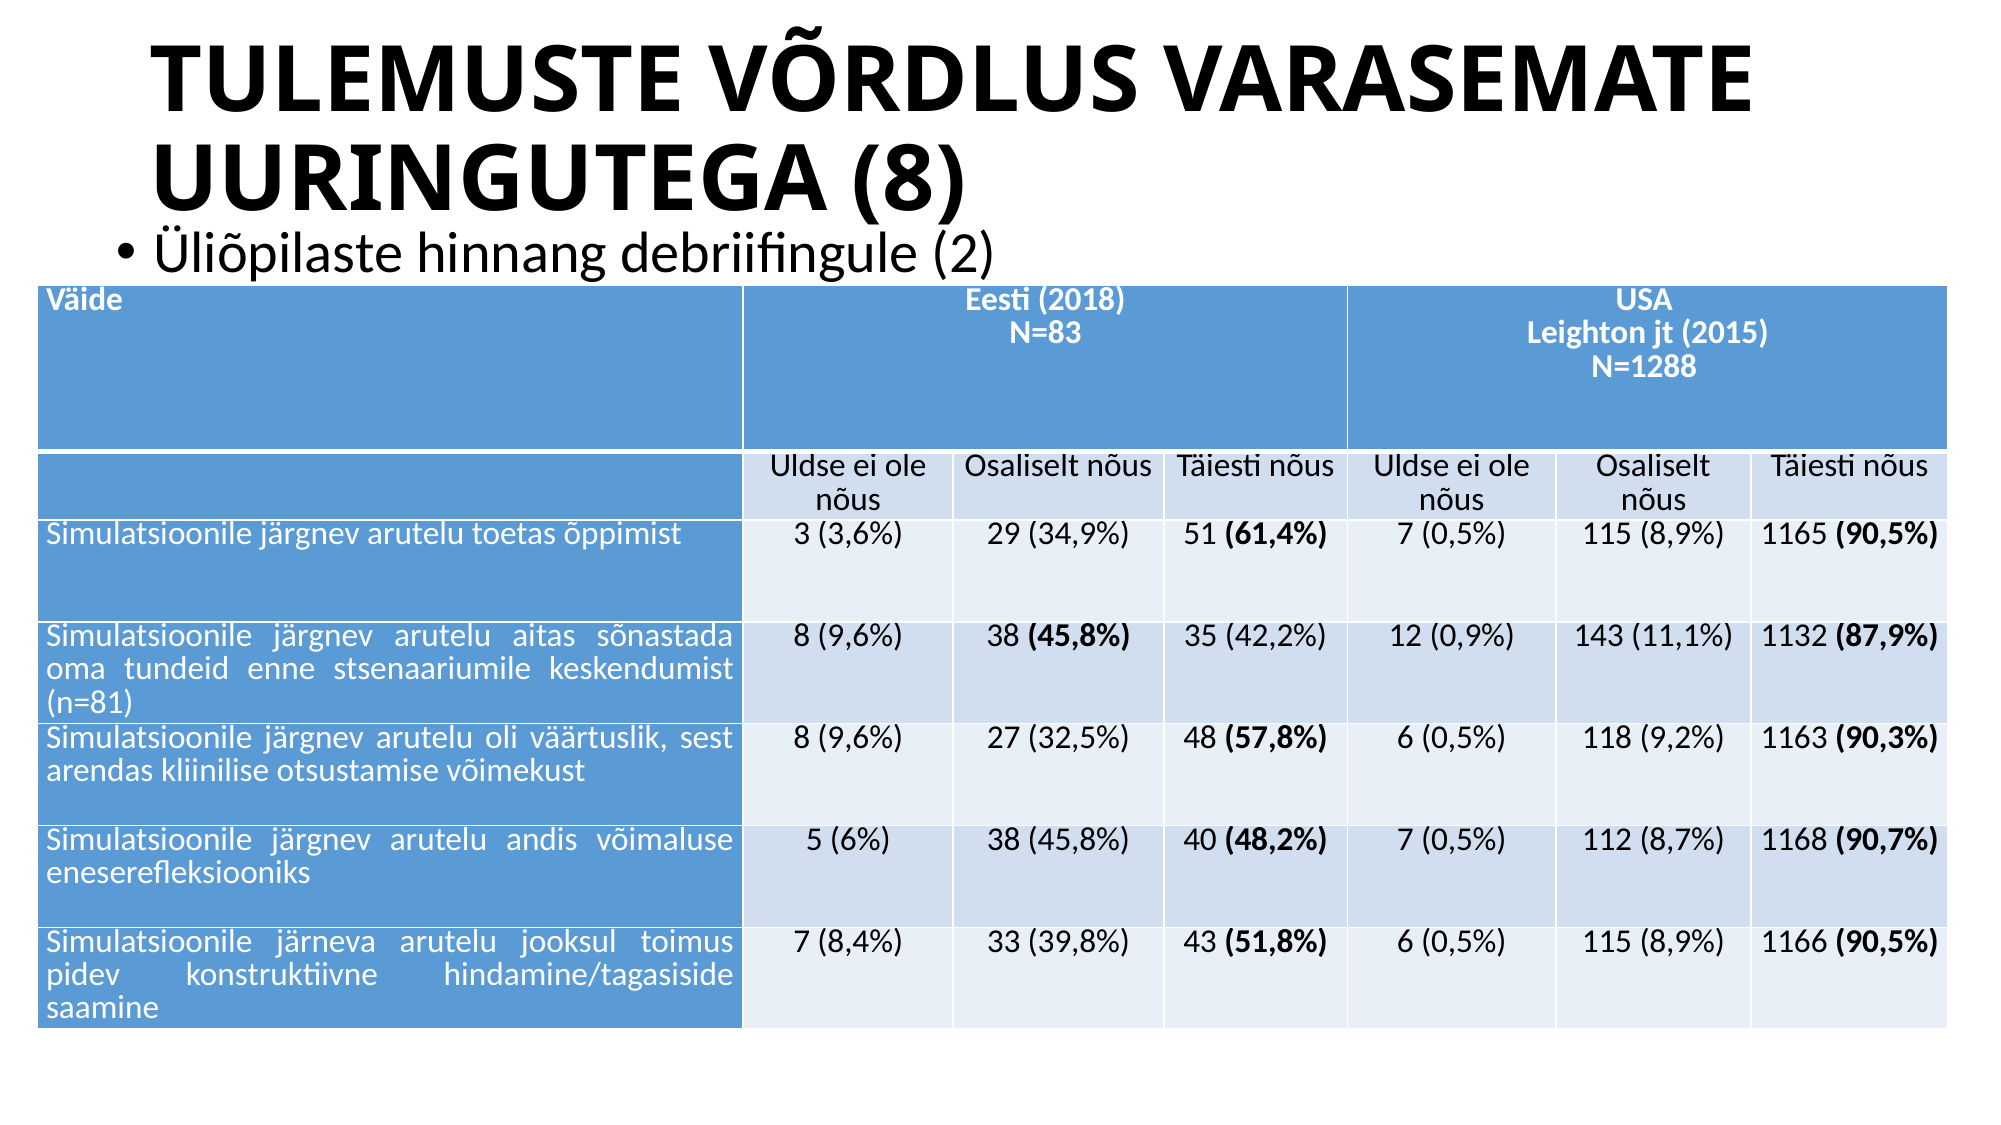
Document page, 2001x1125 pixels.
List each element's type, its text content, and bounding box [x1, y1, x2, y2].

table_cell Simulatsioonile järgnev arutelu oli väärtuslik, sest arendas kliinilise otsustamise võimekust [38, 724, 742, 825]
table_cell 3 (3,6%) [744, 521, 952, 621]
table_cell 40 (48,2%) [1165, 826, 1347, 927]
table_cell 12 (0,9%) [1348, 623, 1555, 723]
table_cell Üldse ei ole nõus [744, 454, 952, 519]
table_cell 1165 (90,5%) [1752, 521, 1947, 621]
table_cell 43 (51,8%) [1165, 928, 1347, 1028]
table_cell 115 (8,9%) [1557, 928, 1750, 1028]
table_cell 33 (39,8%) [954, 928, 1163, 1028]
table_header Eesti (2018) N=83 [744, 286, 1347, 449]
table_cell 27 (32,5%) [954, 724, 1163, 825]
table_header Väide [38, 286, 742, 449]
table_cell Täiesti nõus [1752, 454, 1947, 519]
table_cell Simulatsioonile järgnev arutelu aitas sõnastada oma tundeid enne stsenaariumile keskendumist (n=81) [38, 623, 742, 723]
table_cell Osaliselt nõus [954, 454, 1163, 519]
table_cell 7 (0,5%) [1348, 826, 1555, 927]
table_cell 7 (8,4%) [744, 928, 952, 1028]
list Üliõpilaste hinnang debriifingule (2) [100, 215, 1826, 285]
table_cell 38 (45,8%) [954, 826, 1163, 927]
table_cell 112 (8,7%) [1557, 826, 1750, 927]
table_cell 35 (42,2%) [1165, 623, 1347, 723]
table_cell 5 (6%) [744, 826, 952, 927]
table_cell Simulatsioonile järneva arutelu jooksul toimus pidev konstruktiivne hindamine/tagasiside saamine [38, 928, 742, 1028]
table_cell Osaliselt nõus [1557, 454, 1750, 519]
table_cell 29 (34,9%) [954, 521, 1163, 621]
title TULEMUSTE VÕRDLUS VARASEMATE UURINGUTEGA (8) [134, 22, 1860, 240]
table_cell Üldse ei ole nõus [1348, 454, 1555, 519]
table_cell Simulatsioonile järgnev arutelu andis võimaluse eneserefleksiooniks [38, 826, 742, 927]
table_cell 115 (8,9%) [1557, 521, 1750, 621]
table_cell 6 (0,5%) [1348, 928, 1555, 1028]
table_cell [38, 454, 742, 519]
table_cell 8 (9,6%) [744, 623, 952, 723]
table_cell 1132 (87,9%) [1752, 623, 1947, 723]
table_cell 48 (57,8%) [1165, 724, 1347, 825]
table_cell Täiesti nõus [1165, 454, 1347, 519]
table_cell 1166 (90,5%) [1752, 928, 1947, 1028]
table_cell 1163 (90,3%) [1752, 724, 1947, 825]
table_cell 6 (0,5%) [1348, 724, 1555, 825]
table_cell 143 (11,1%) [1557, 623, 1750, 723]
table_cell 51 (61,4%) [1165, 521, 1347, 621]
table_cell Simulatsioonile järgnev arutelu toetas õppimist [38, 521, 742, 621]
table_cell 1168 (90,7%) [1752, 826, 1947, 927]
table_cell 7 (0,5%) [1348, 521, 1555, 621]
table_cell 118 (9,2%) [1557, 724, 1750, 825]
table_cell 38 (45,8%) [954, 623, 1163, 723]
table_cell 8 (9,6%) [744, 724, 952, 825]
table_header USA Leighton jt (2015) N=1288 [1348, 286, 1947, 449]
